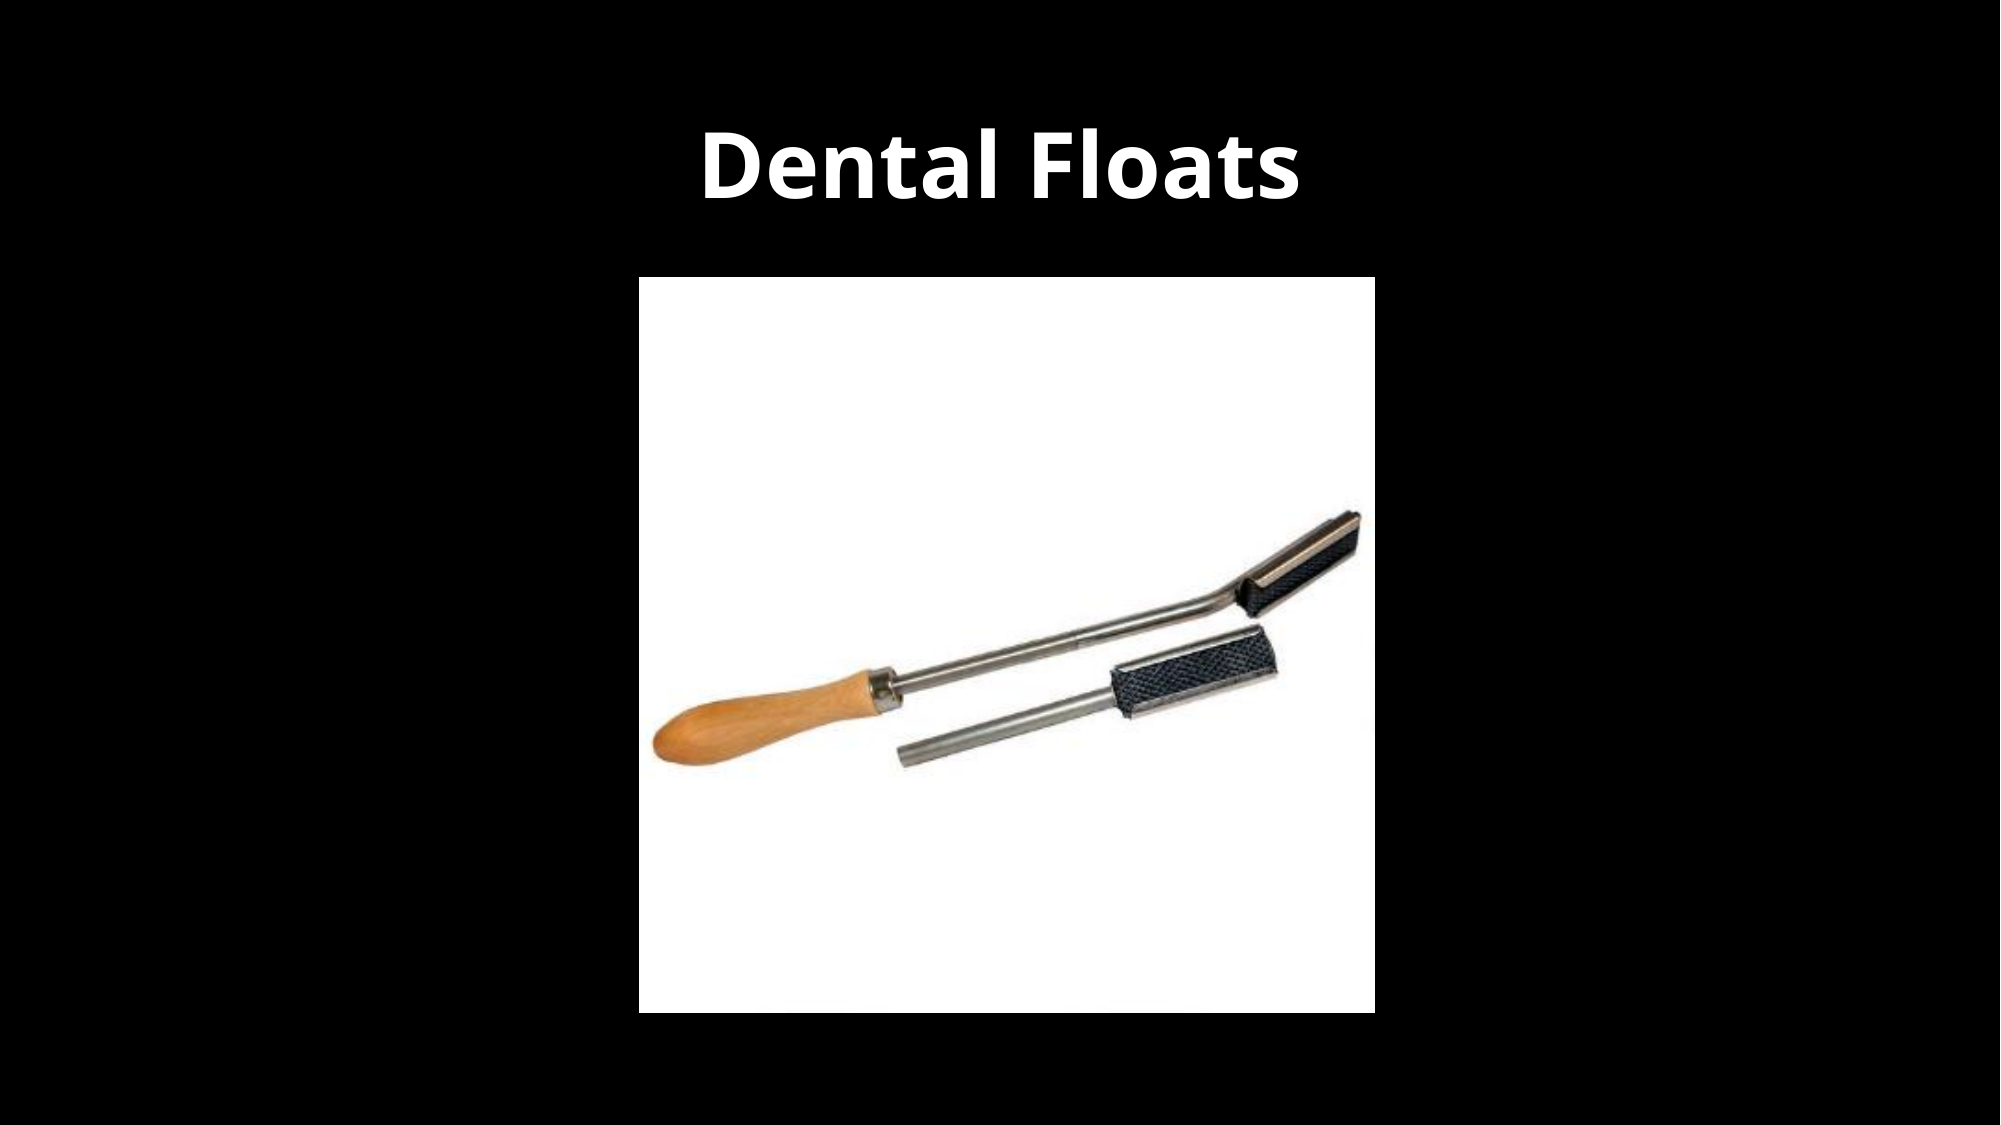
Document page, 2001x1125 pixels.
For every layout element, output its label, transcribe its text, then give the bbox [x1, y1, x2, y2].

title Dental Floats [137, 59, 1863, 278]
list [639, 277, 1375, 1013]
